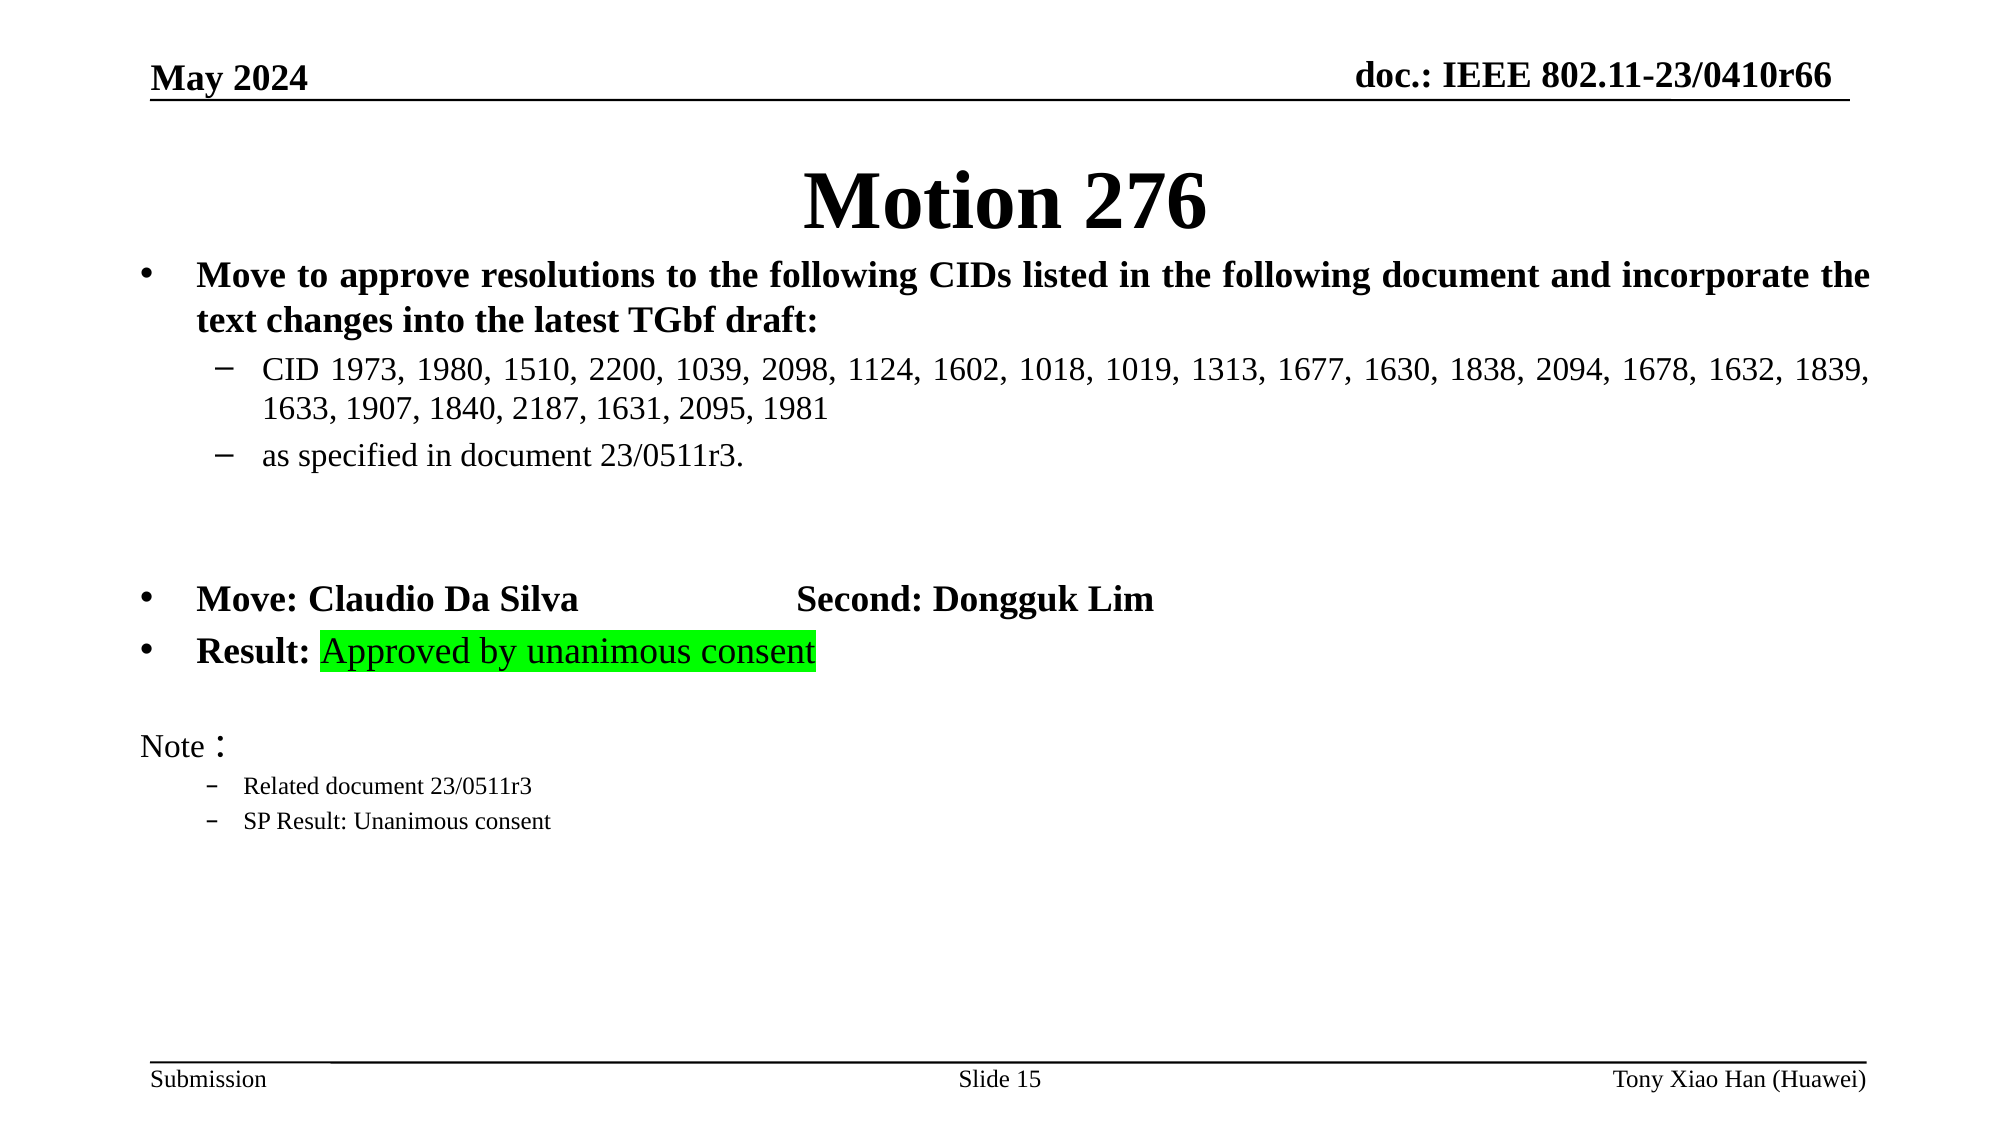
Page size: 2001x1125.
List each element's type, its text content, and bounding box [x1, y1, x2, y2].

text_box Motion 276 [368, 137, 1644, 212]
text_box Move to approve resolutions to the following CIDs listed in the following document and incorporate the text changes into the latest TGbf draft: CID 1973, 1980, 1510, 2200, 1039, 2098, 1124, 1602, 1018, 1019, 1313, 1677, 1630, 1838, 2094, 1678, 1632, 1839, 1633, 1907, 1840, 2187, 1631, 2095, 1981 as specified in document 23/0511r3. Move: Claudio Da Silva Second: Dongguk Lim Result: Approved by unanimous consent Note： Related document 23/0511r3 SP Result: Unanimous consent [125, 212, 1888, 900]
